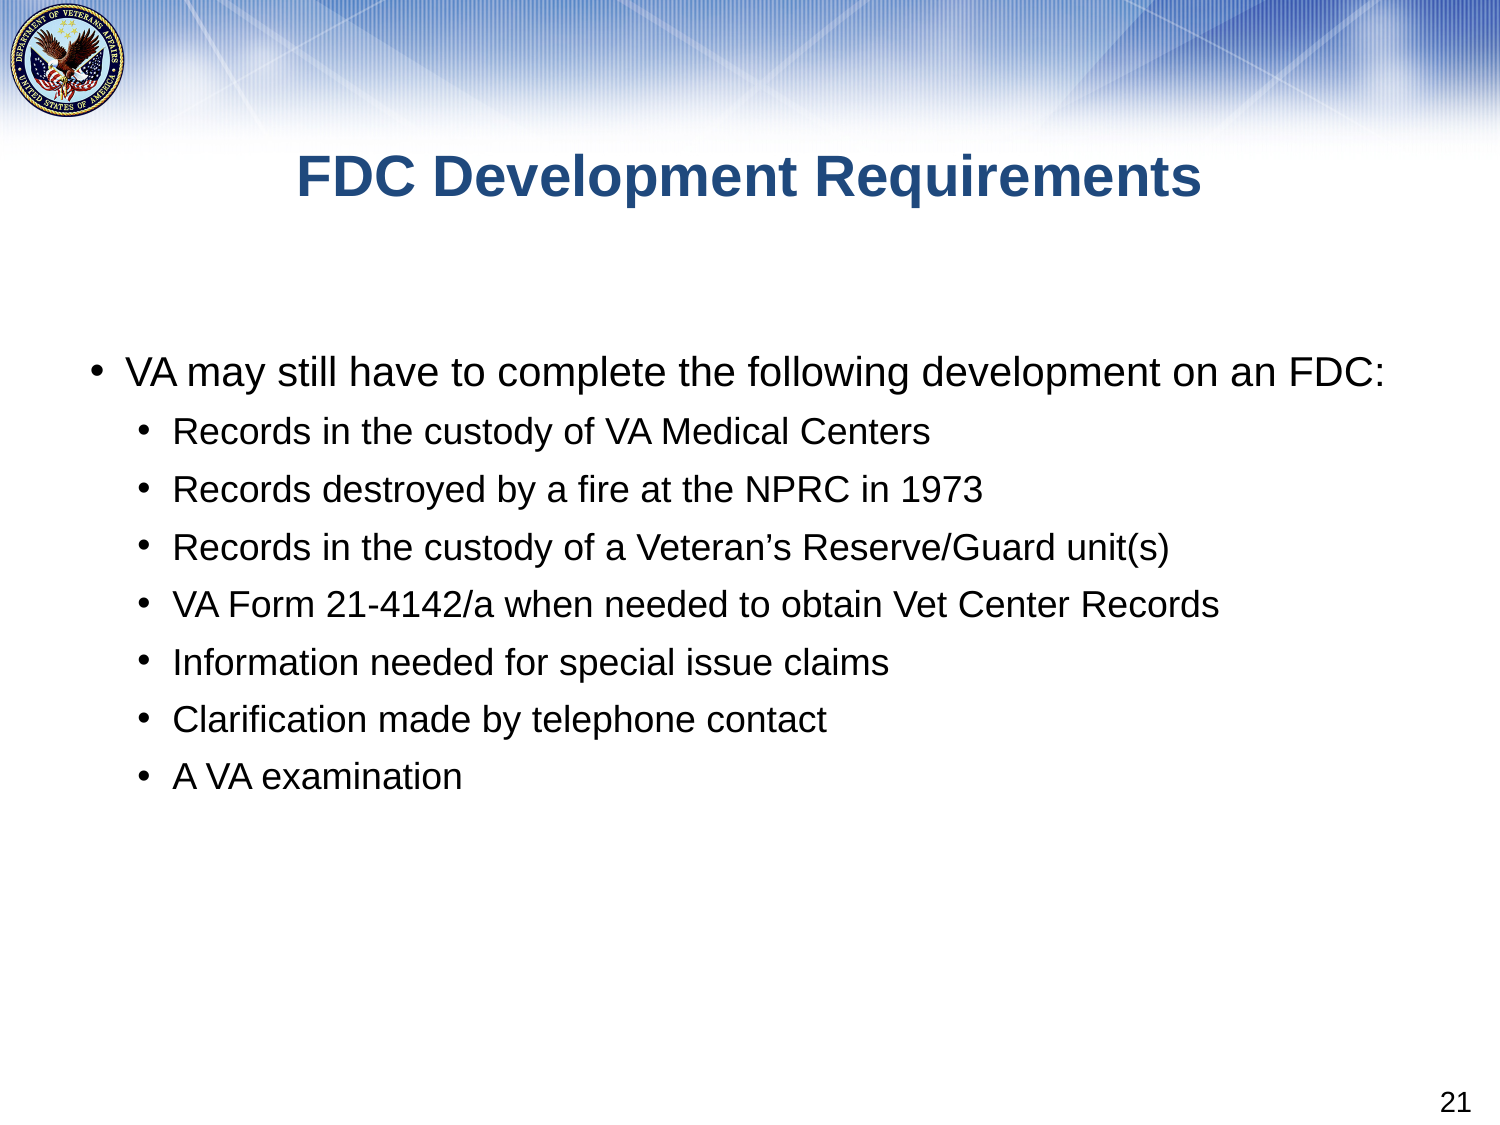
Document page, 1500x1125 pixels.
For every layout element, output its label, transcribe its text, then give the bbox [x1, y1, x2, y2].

list VA may still have to complete the following development on an FDC: Records in the custody of VA Medical Centers Records destroyed by a fire at the NPRC in 1973 Records in the custody of a Veteran’s Reserve/Guard unit(s) VA Form 21-4142/a when needed to obtain Vet Center Records Information needed for special issue claims Clarification made by telephone contact A VA examination [75, 337, 1425, 980]
picture [0, 0, 1500, 130]
title FDC Development Requirements [0, 130, 1500, 309]
picture [0, 309, 1500, 1062]
slide_number 21 [1136, 1083, 1487, 1125]
